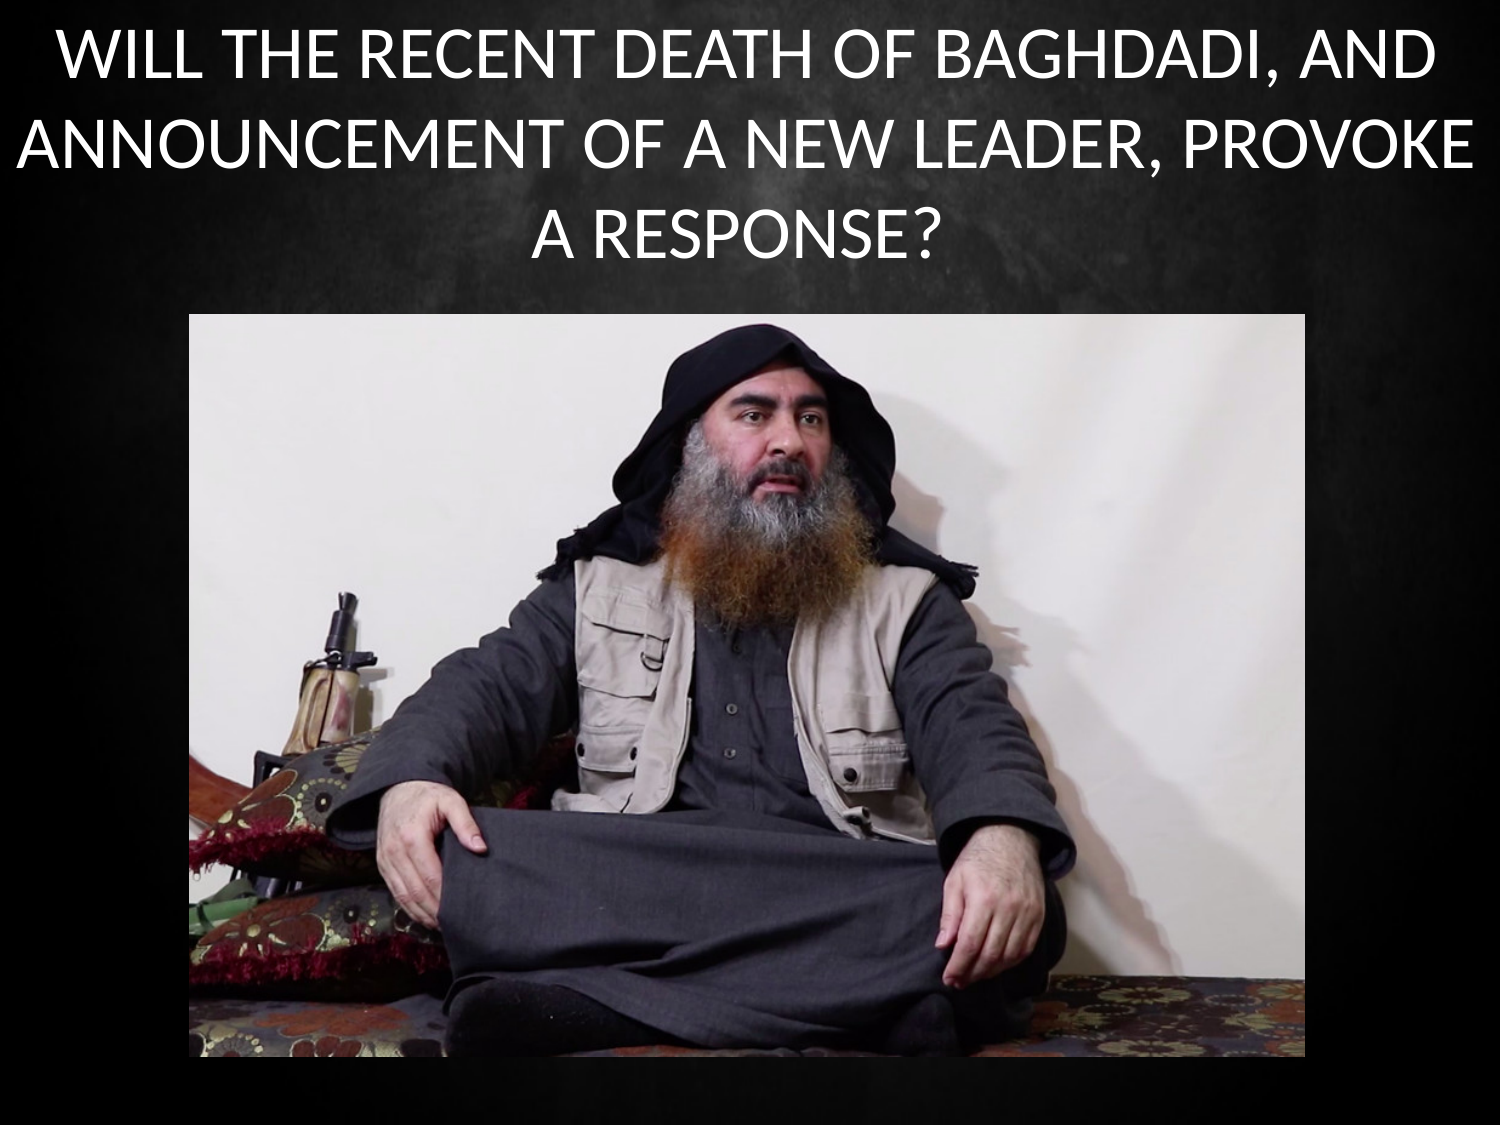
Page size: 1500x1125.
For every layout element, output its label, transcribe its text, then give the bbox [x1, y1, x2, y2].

title WILL THE RECENT DEATH OF BAGHDADI, AND ANNOUNCEMENT OF A NEW LEADER, PROVOKE A RESPONSE? [0, 45, 1495, 233]
picture [0, 0, 1500, 1125]
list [189, 314, 1305, 1058]
